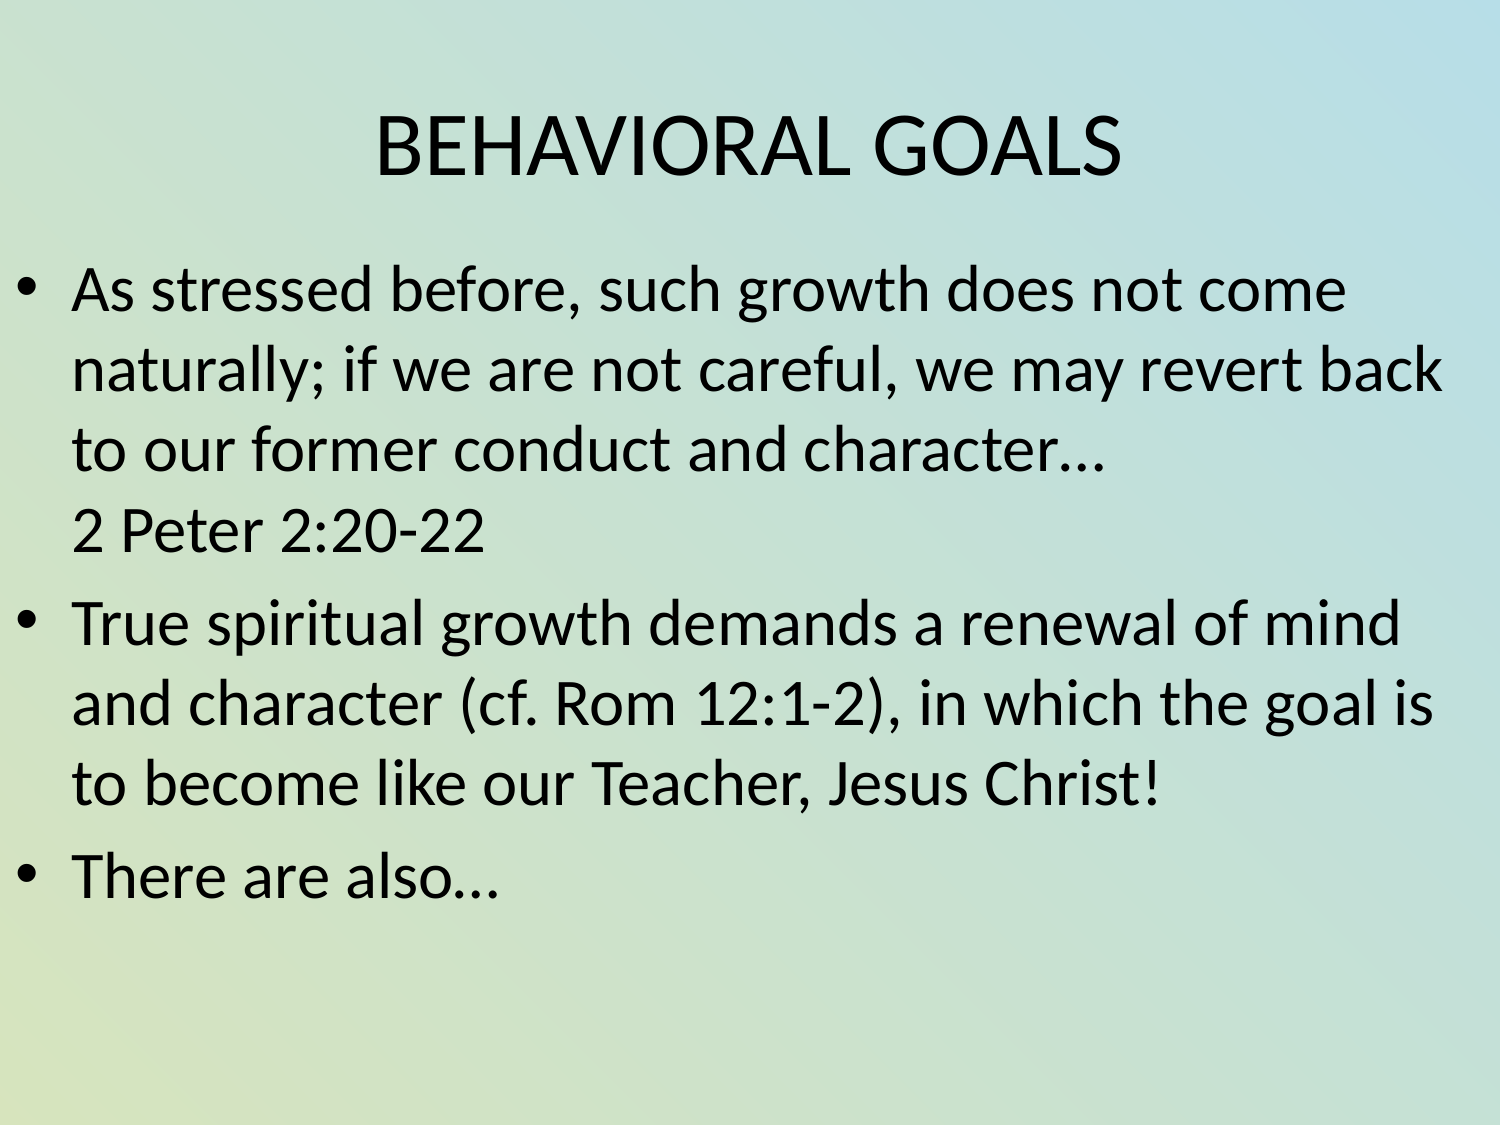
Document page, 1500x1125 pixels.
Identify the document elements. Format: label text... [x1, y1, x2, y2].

title BEHAVIORAL GOALS [75, 45, 1425, 233]
list As stressed before, such growth does not come naturally; if we are not careful, we may revert back to our former conduct and character… 2 Peter 2:20-22 True spiritual growth demands a renewal of mind and character (cf. Rom 12:1-2), in which the goal is to become like our Teacher, Jesus Christ! There are also… [0, 237, 1500, 1100]
